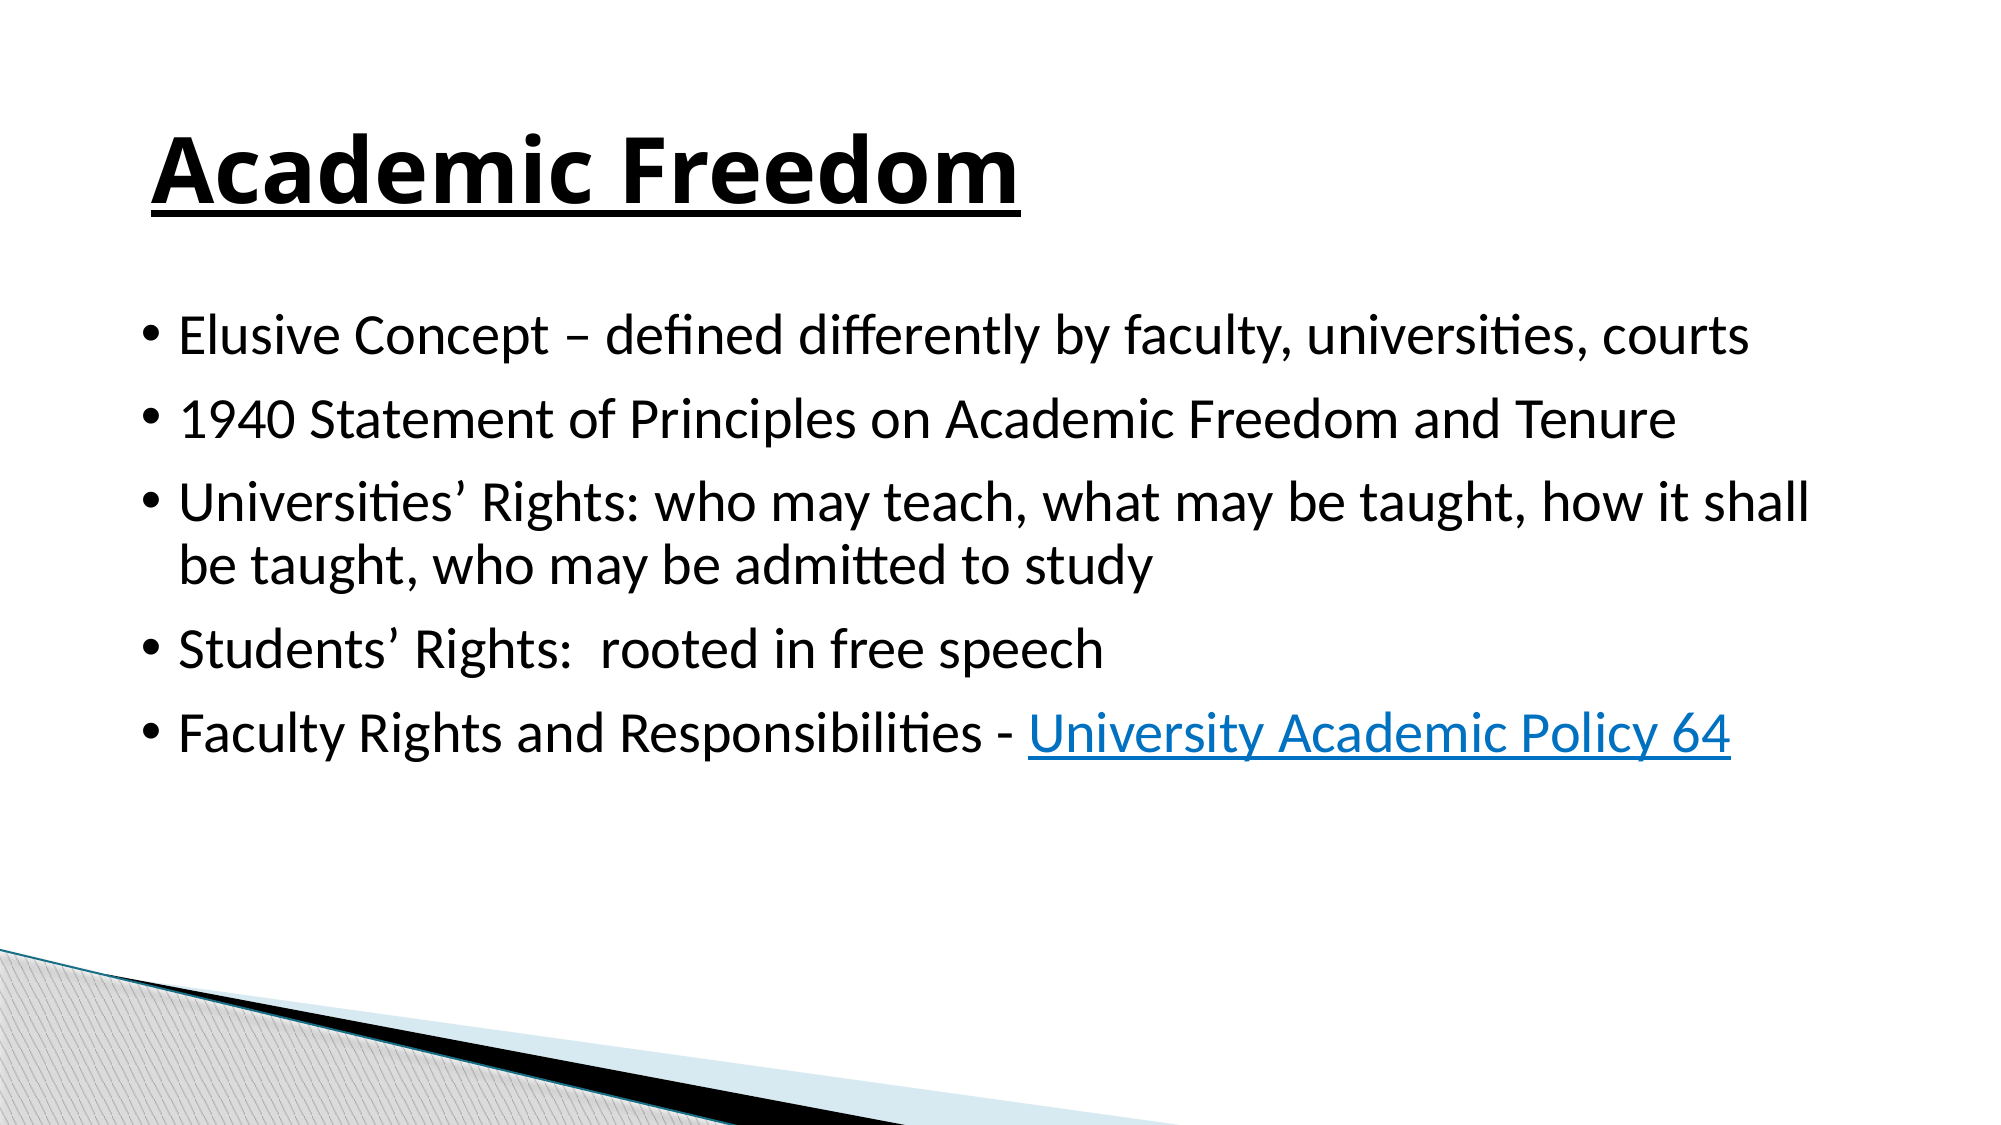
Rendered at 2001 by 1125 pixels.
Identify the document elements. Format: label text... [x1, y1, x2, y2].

text_box Elusive Concept – defined differently by faculty, universities, courts 1940 Statement of Principles on Academic Freedom and Tenure Universities’ Rights: who may teach, what may be taught, how it shall be taught, who may be admitted to study Students’ Rights: rooted in free speech Faculty Rights and Responsibilities - University Academic Policy 64 [126, 296, 1880, 857]
text_box Academic Freedom [136, 104, 1817, 230]
